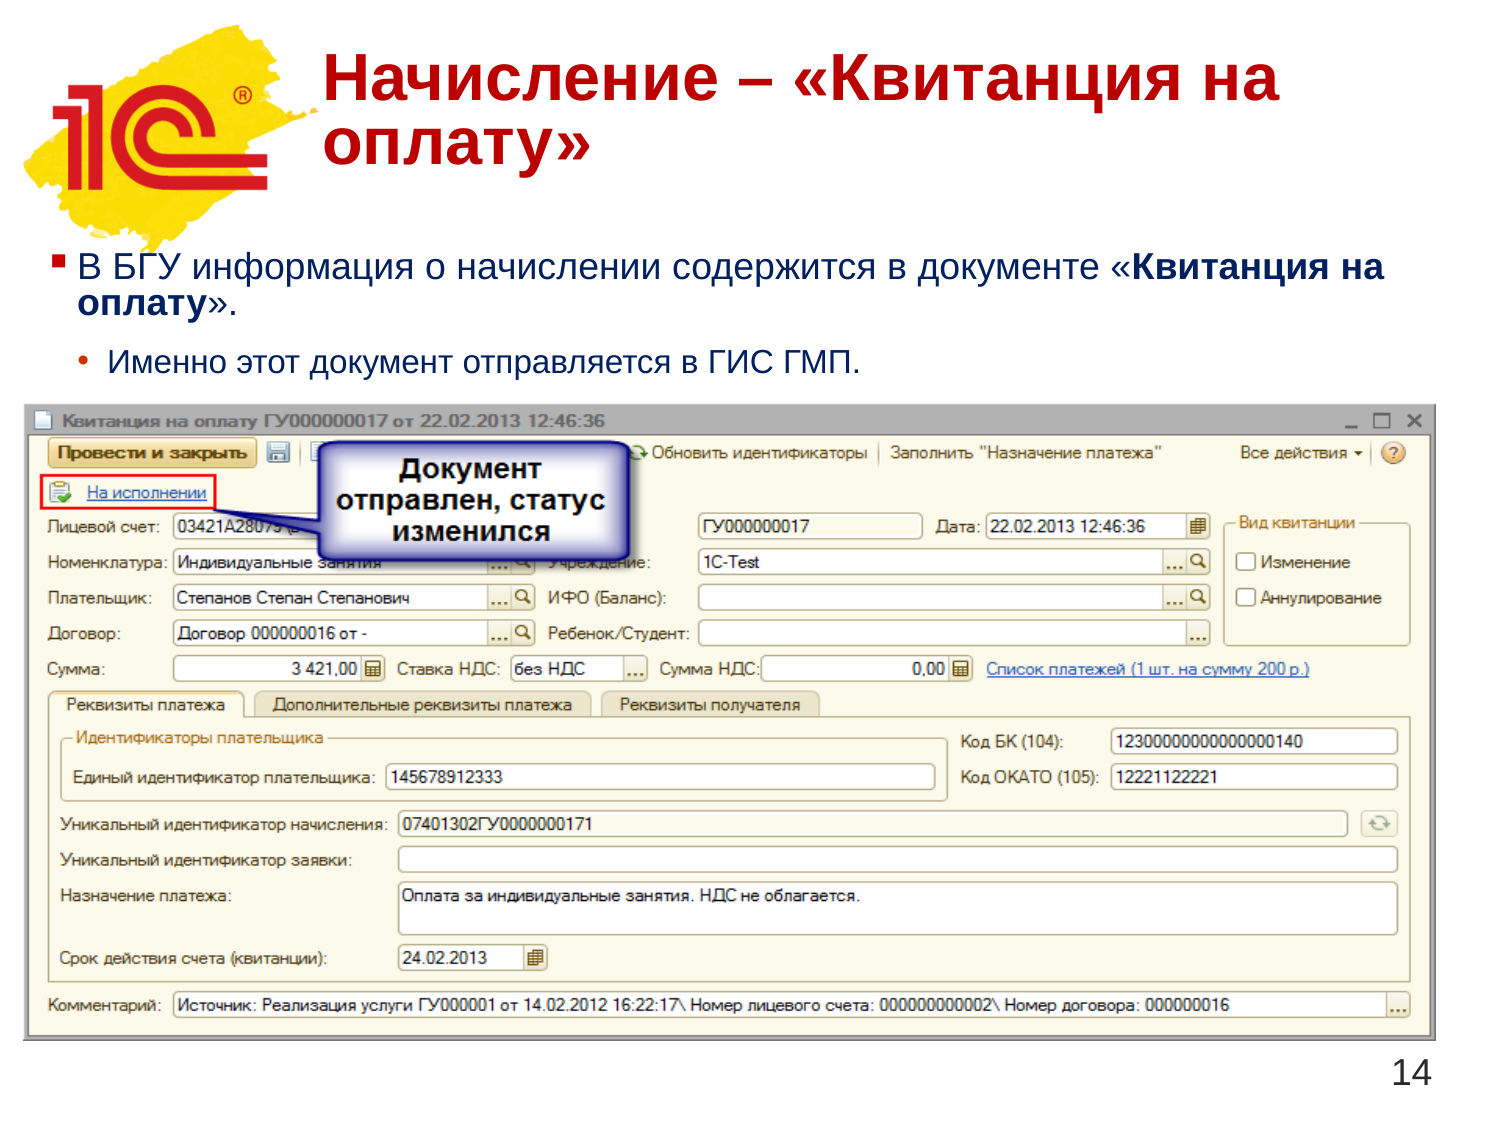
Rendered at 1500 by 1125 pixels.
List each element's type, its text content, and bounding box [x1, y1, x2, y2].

title Начисление – «Квитанция на оплату» [306, 24, 1460, 203]
picture [22, 402, 1436, 1042]
list В БГУ информация о начислении содержится в документе «Квитанция на оплату». Именно этот документ отправляется в ГИС ГМП. [35, 243, 1454, 1040]
picture [23, 25, 319, 256]
slide_number 14 [1376, 1040, 1470, 1102]
